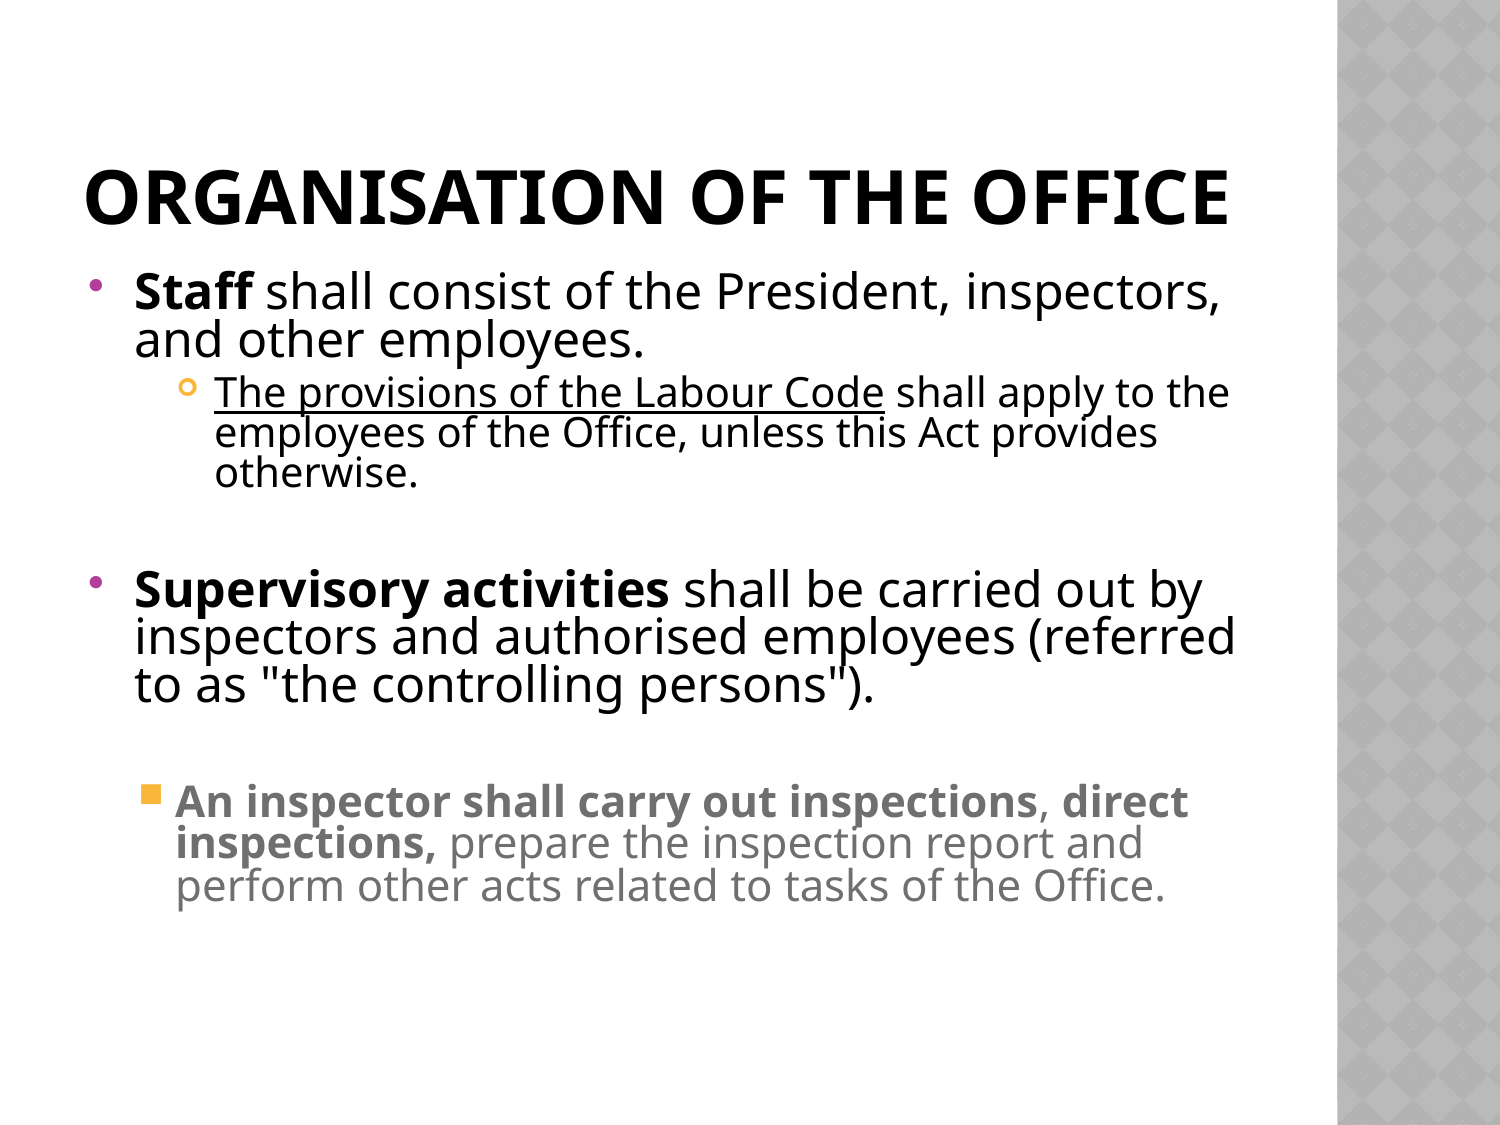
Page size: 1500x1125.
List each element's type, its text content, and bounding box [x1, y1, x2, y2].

list Staff shall consist of the President, inspectors, and other employees. The provisions of the Labour Code shall apply to the employees of the Office, unless this Act provides otherwise. Supervisory activities shall be carried out by inspectors and authorised employees (referred to as "the controlling persons"). An inspector shall carry out inspections, direct inspections, prepare the inspection report and perform other acts related to tasks of the Office. [75, 264, 1263, 1059]
title ORGANISATION OF THE OFFICE [75, 52, 1263, 240]
